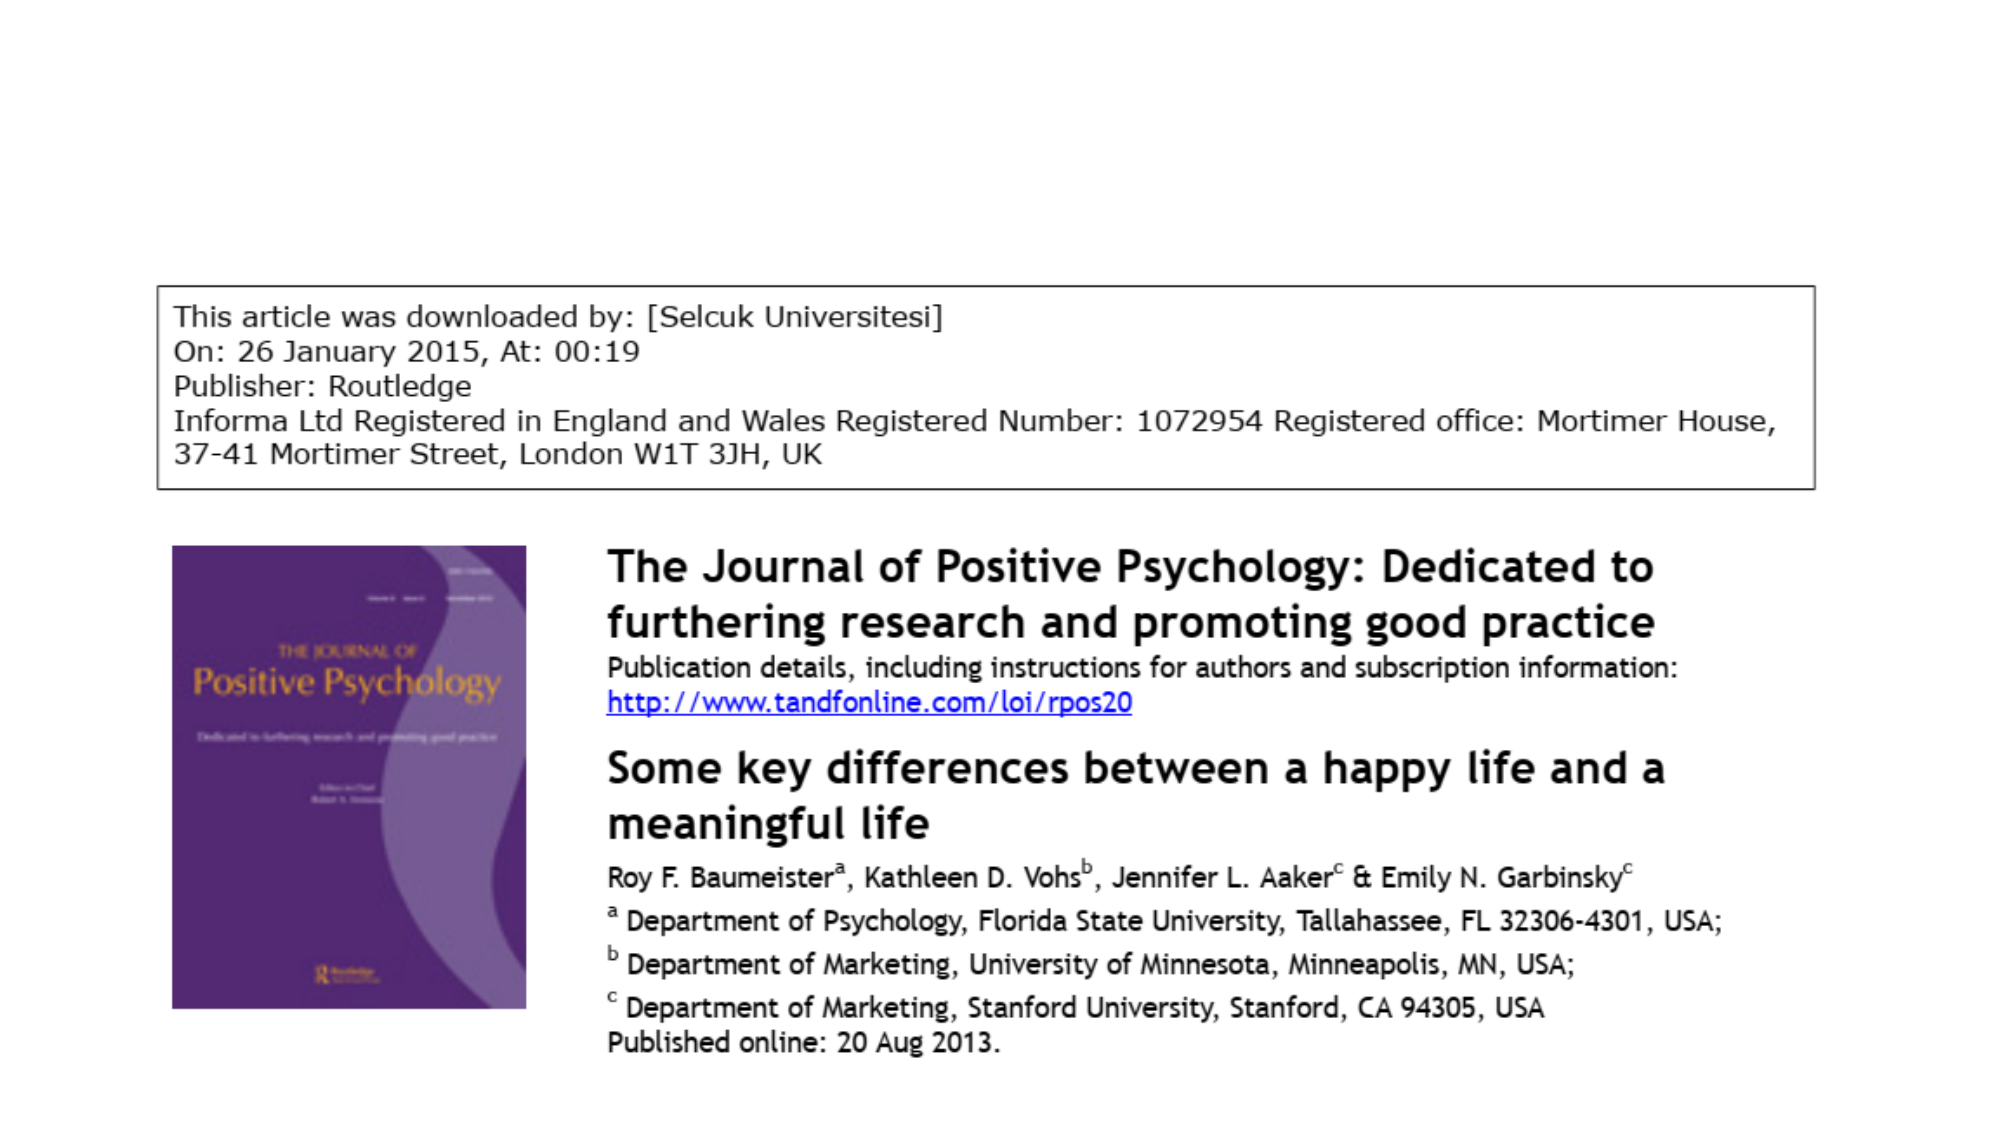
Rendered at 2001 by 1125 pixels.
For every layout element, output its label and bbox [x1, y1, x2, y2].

picture [143, 277, 1832, 1103]
